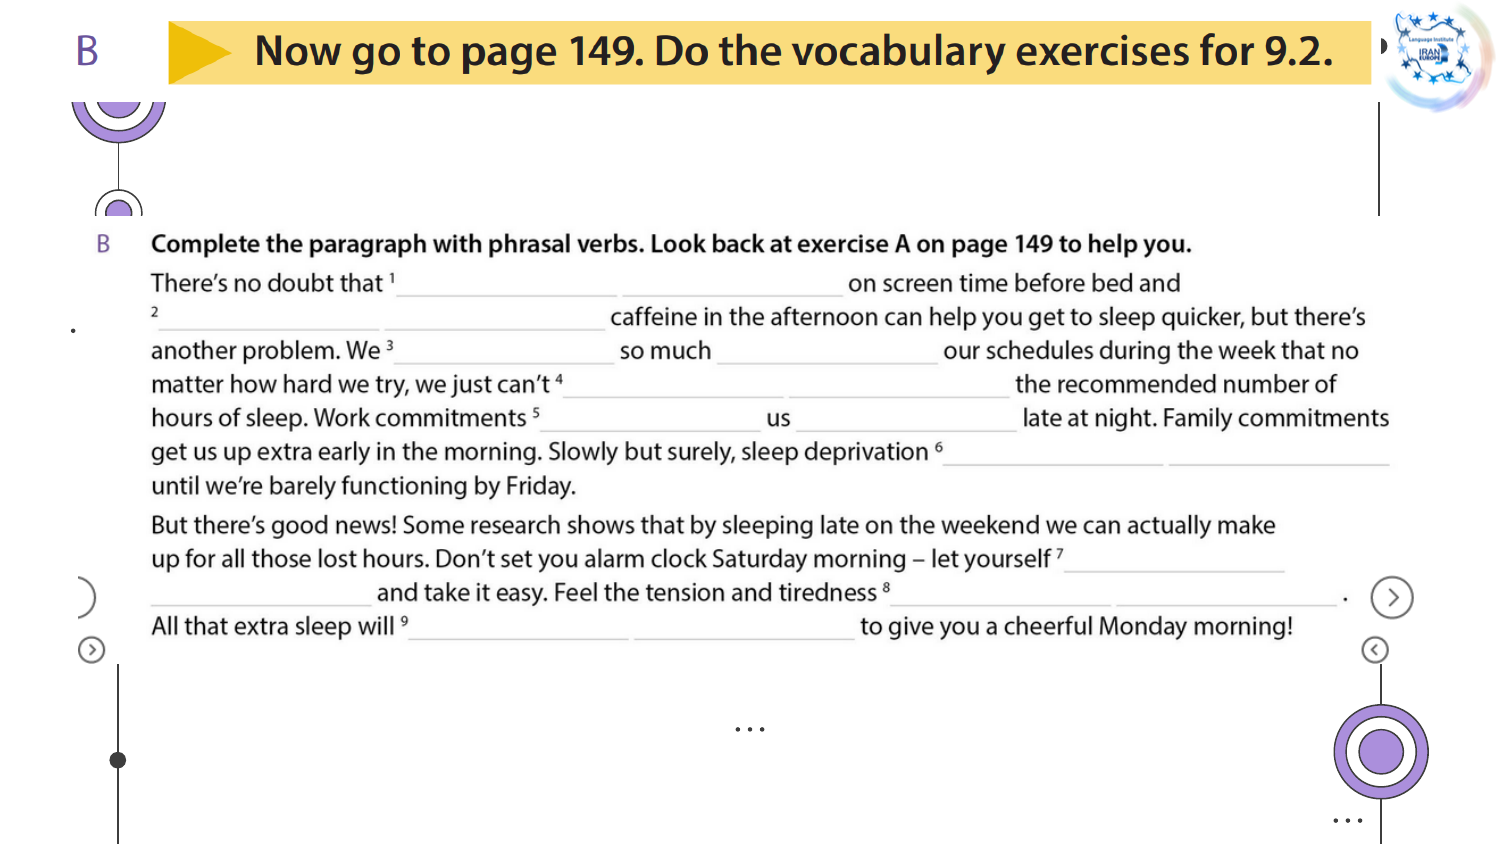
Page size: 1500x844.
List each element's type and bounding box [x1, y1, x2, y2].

picture [77, 216, 1441, 665]
picture [43, 0, 1500, 117]
